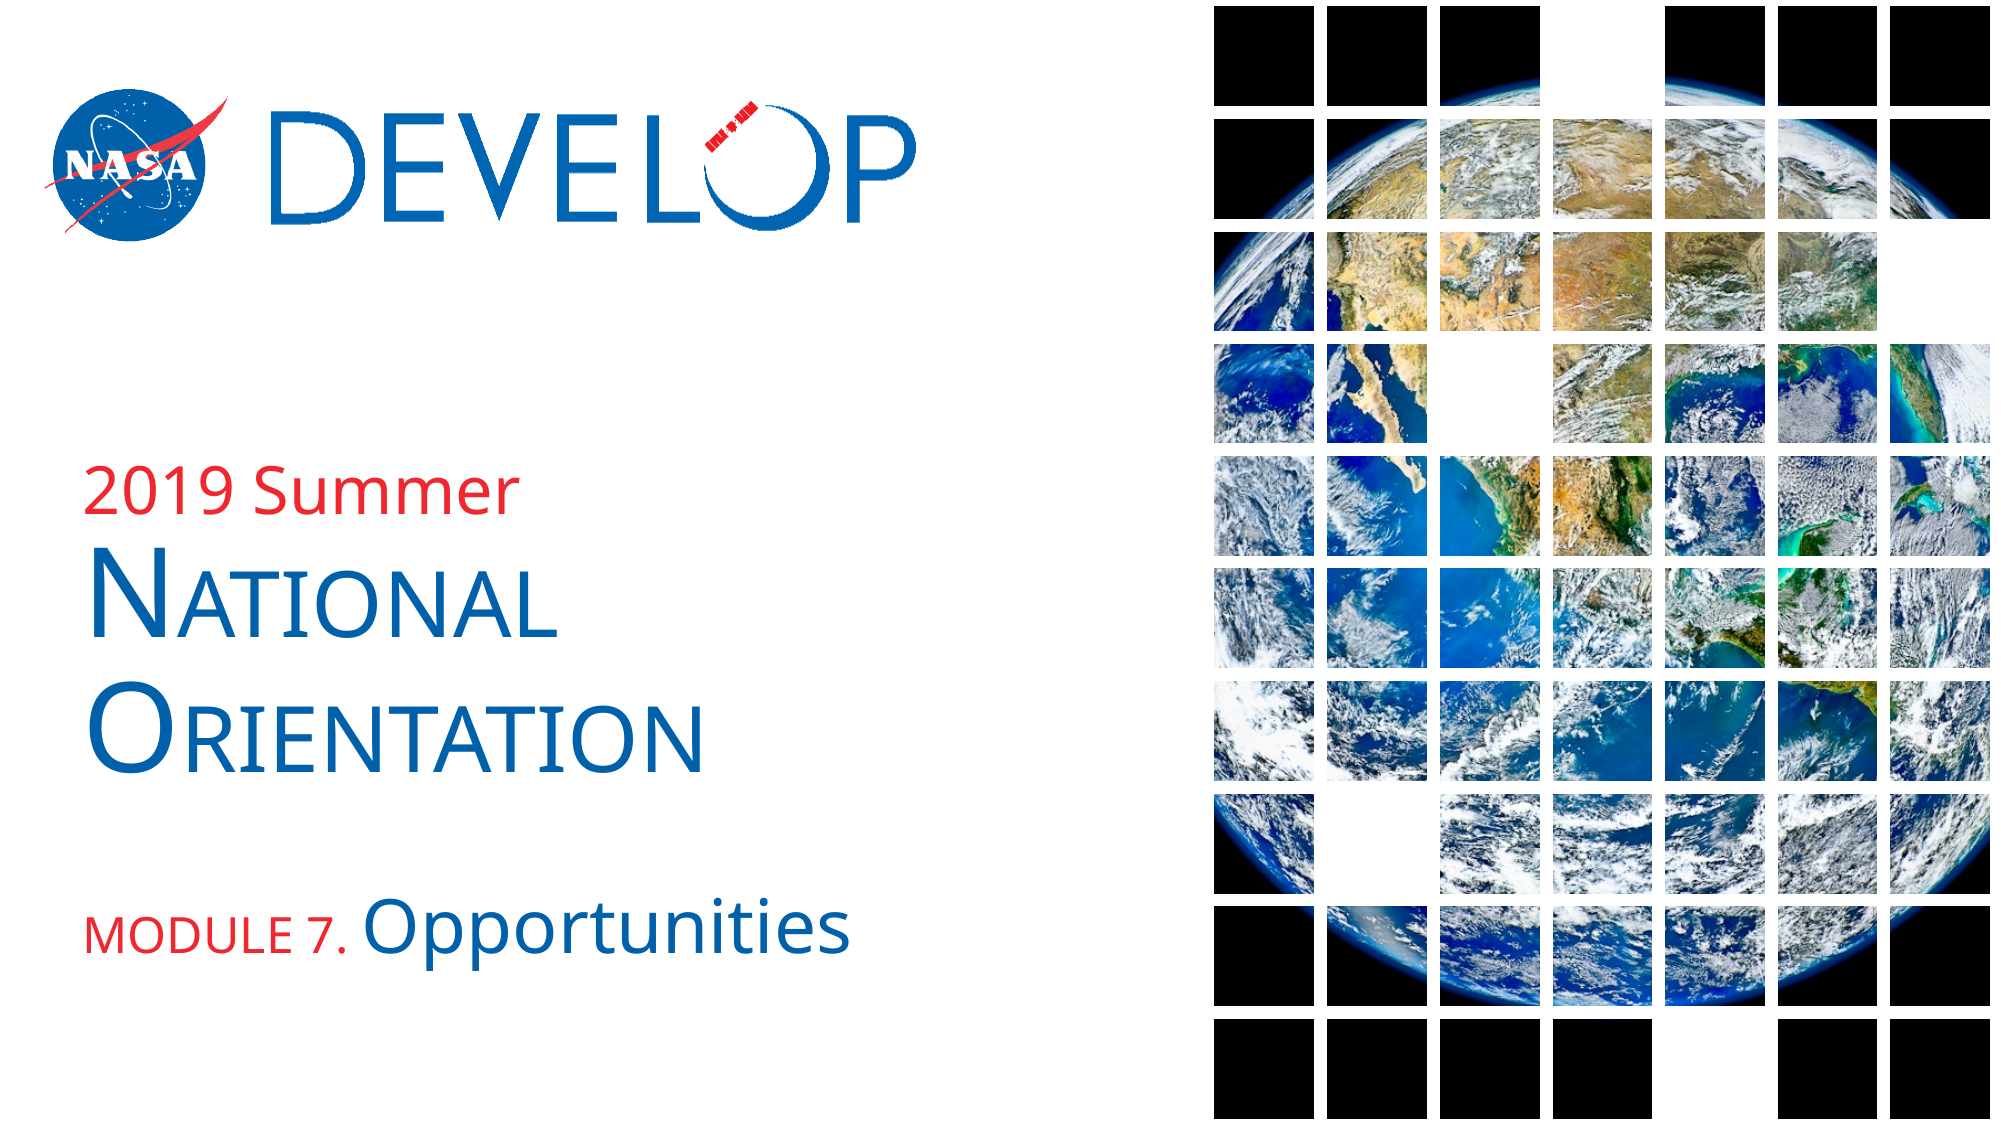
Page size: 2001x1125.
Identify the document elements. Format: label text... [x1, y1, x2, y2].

text_box 2019 Summer NATIONAL ORIENTATION MODULE 7. Opportunities [67, 449, 1185, 1091]
picture [1207, 0, 2000, 1125]
picture [42, 33, 968, 300]
